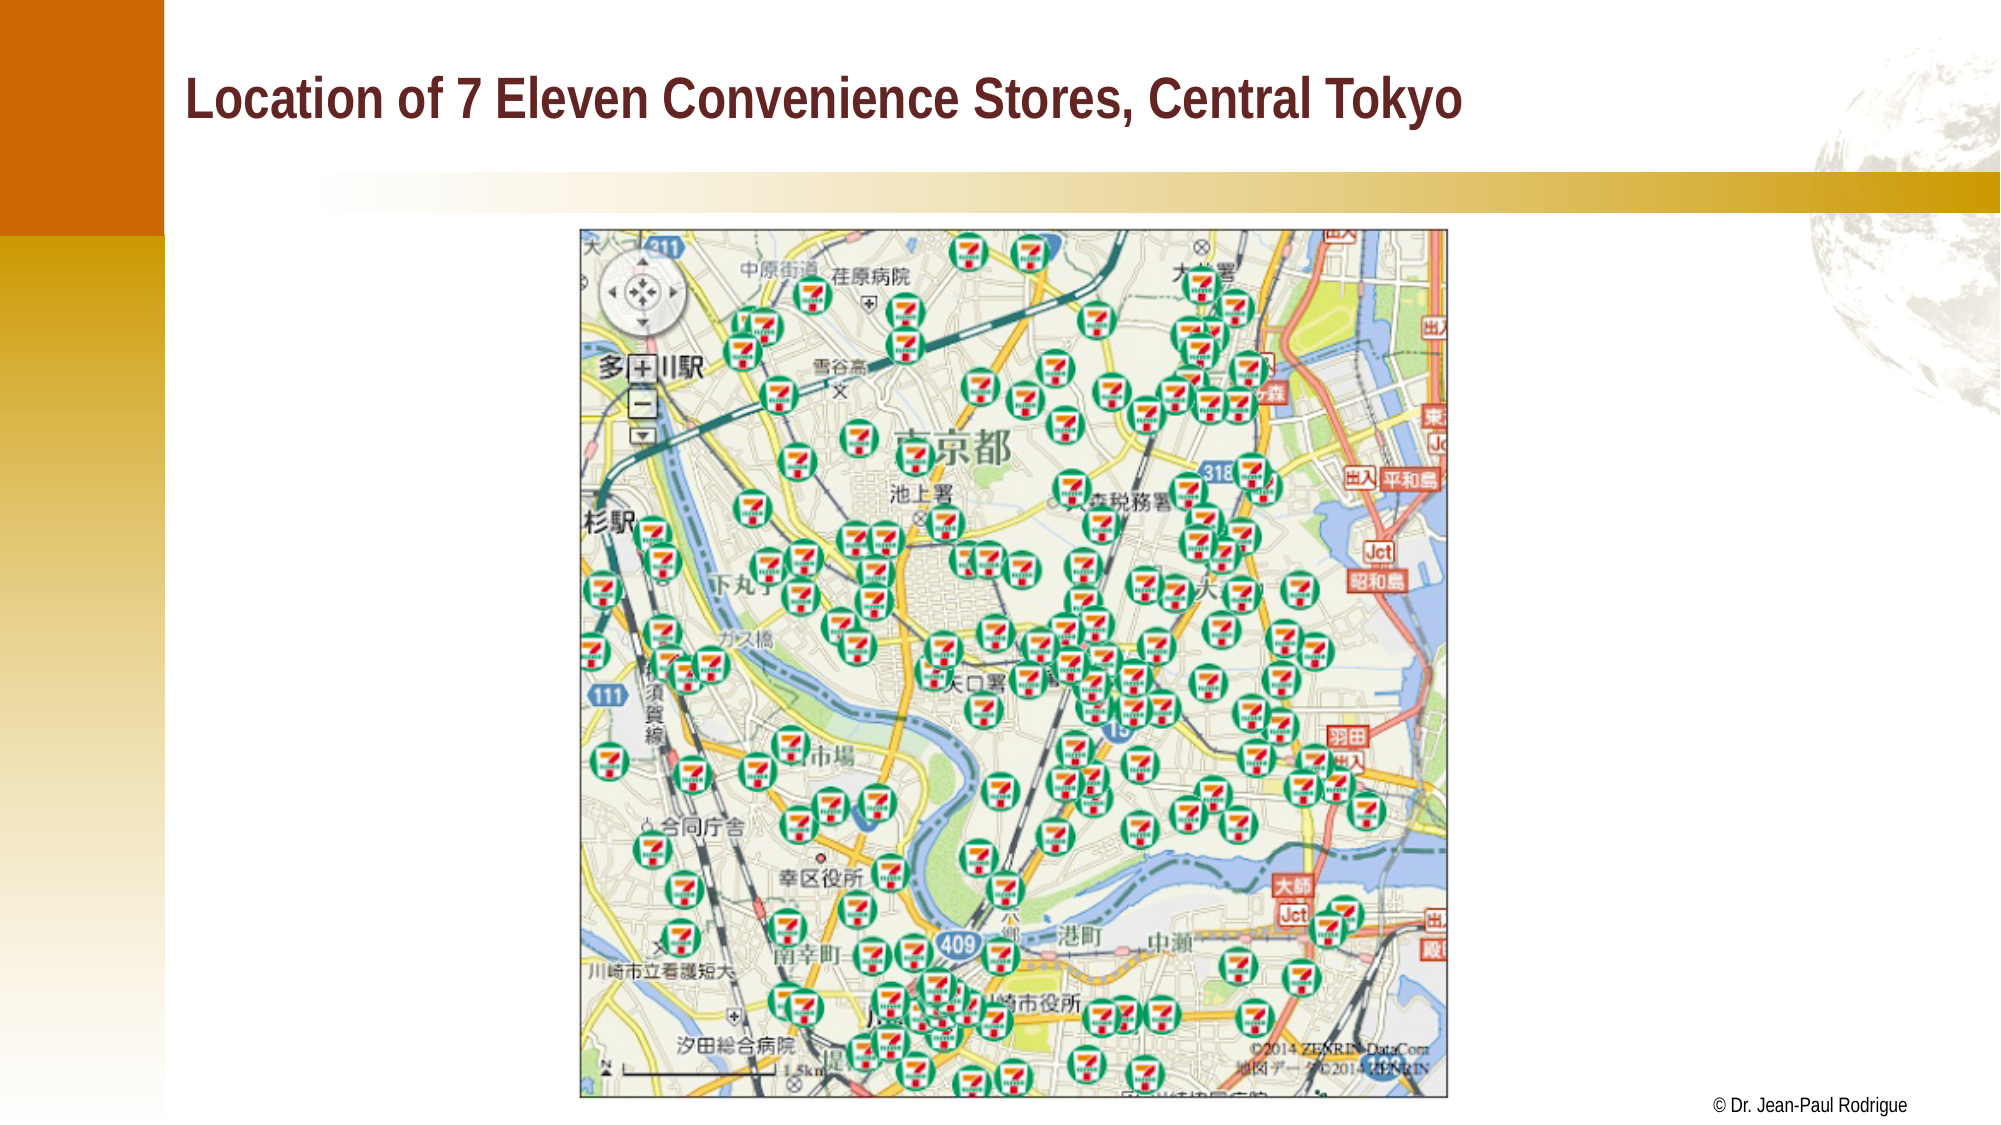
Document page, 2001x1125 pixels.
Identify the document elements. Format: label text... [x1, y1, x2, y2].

title Location of 7 Eleven Convenience Stores, Central Tokyo [170, 16, 1967, 173]
picture [575, 226, 1451, 1100]
